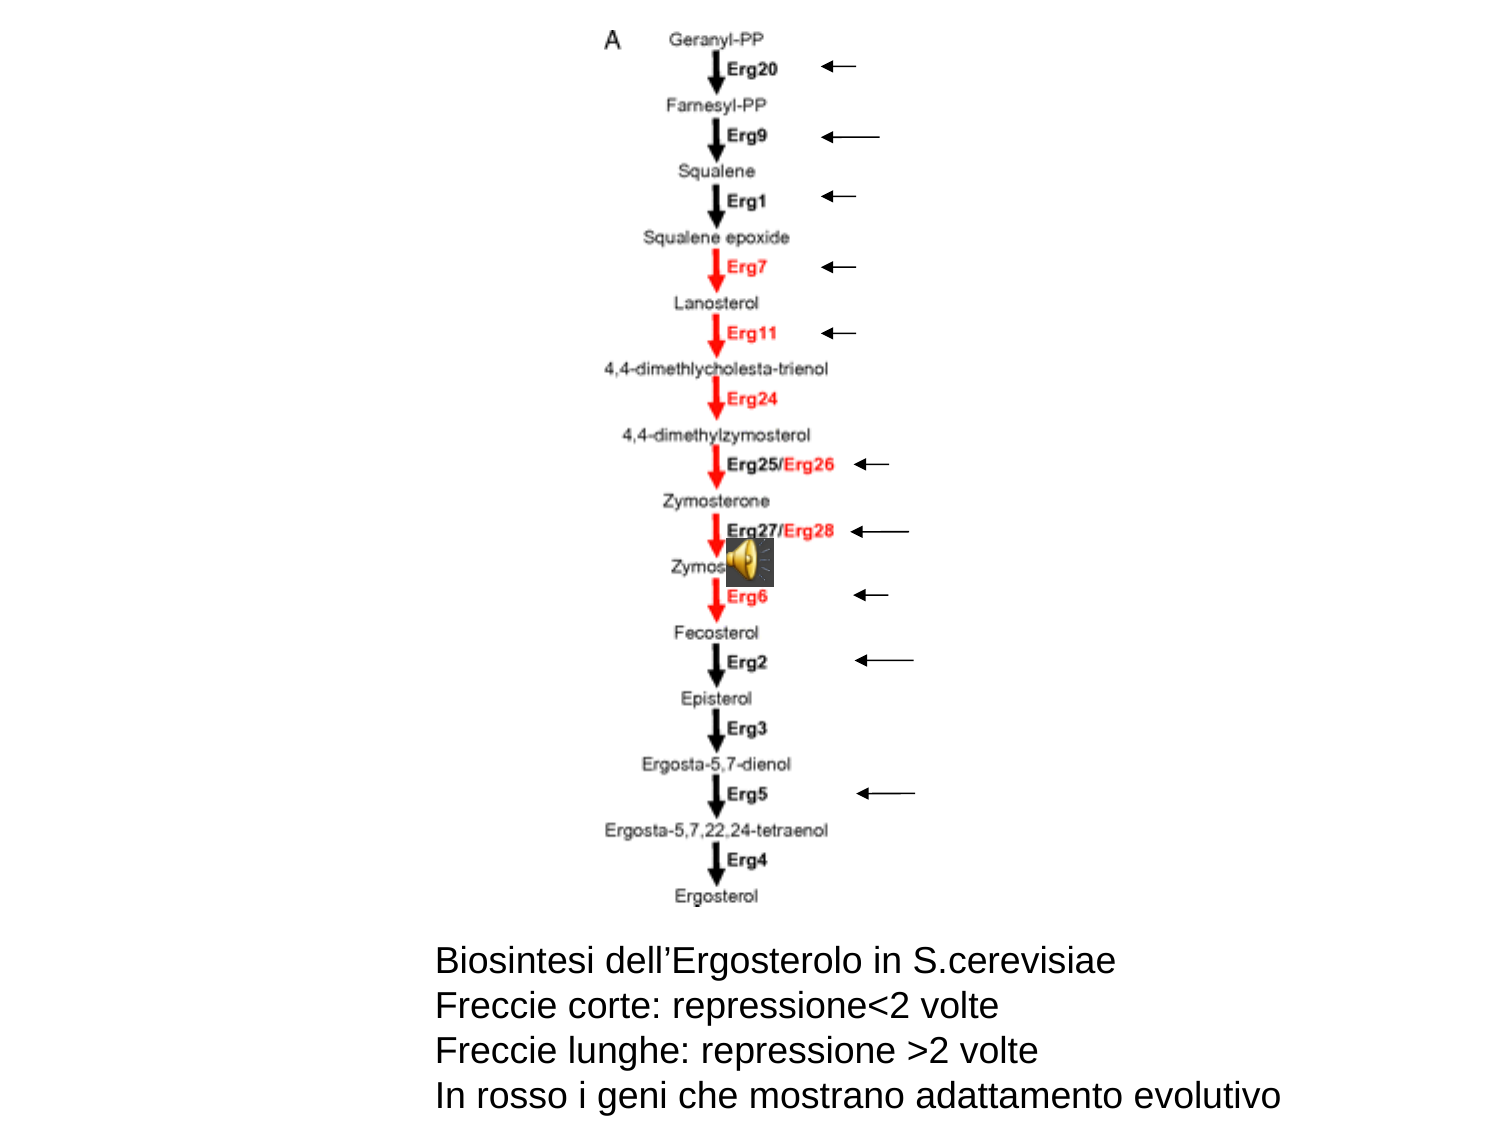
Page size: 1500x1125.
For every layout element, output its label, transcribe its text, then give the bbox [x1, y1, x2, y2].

picture [604, 30, 844, 907]
text_box [854, 654, 914, 667]
text_box [850, 525, 910, 538]
text_box Biosintesi dell’Ergosterolo in S.cerevisiae Freccie corte: repressione<2 volte Freccie lunghe: repressione >2 volte In rosso i geni che mostrano adattamento evolutivo [420, 928, 1297, 1124]
text_box [853, 458, 890, 471]
text_box [853, 588, 889, 602]
text_box [856, 787, 916, 800]
